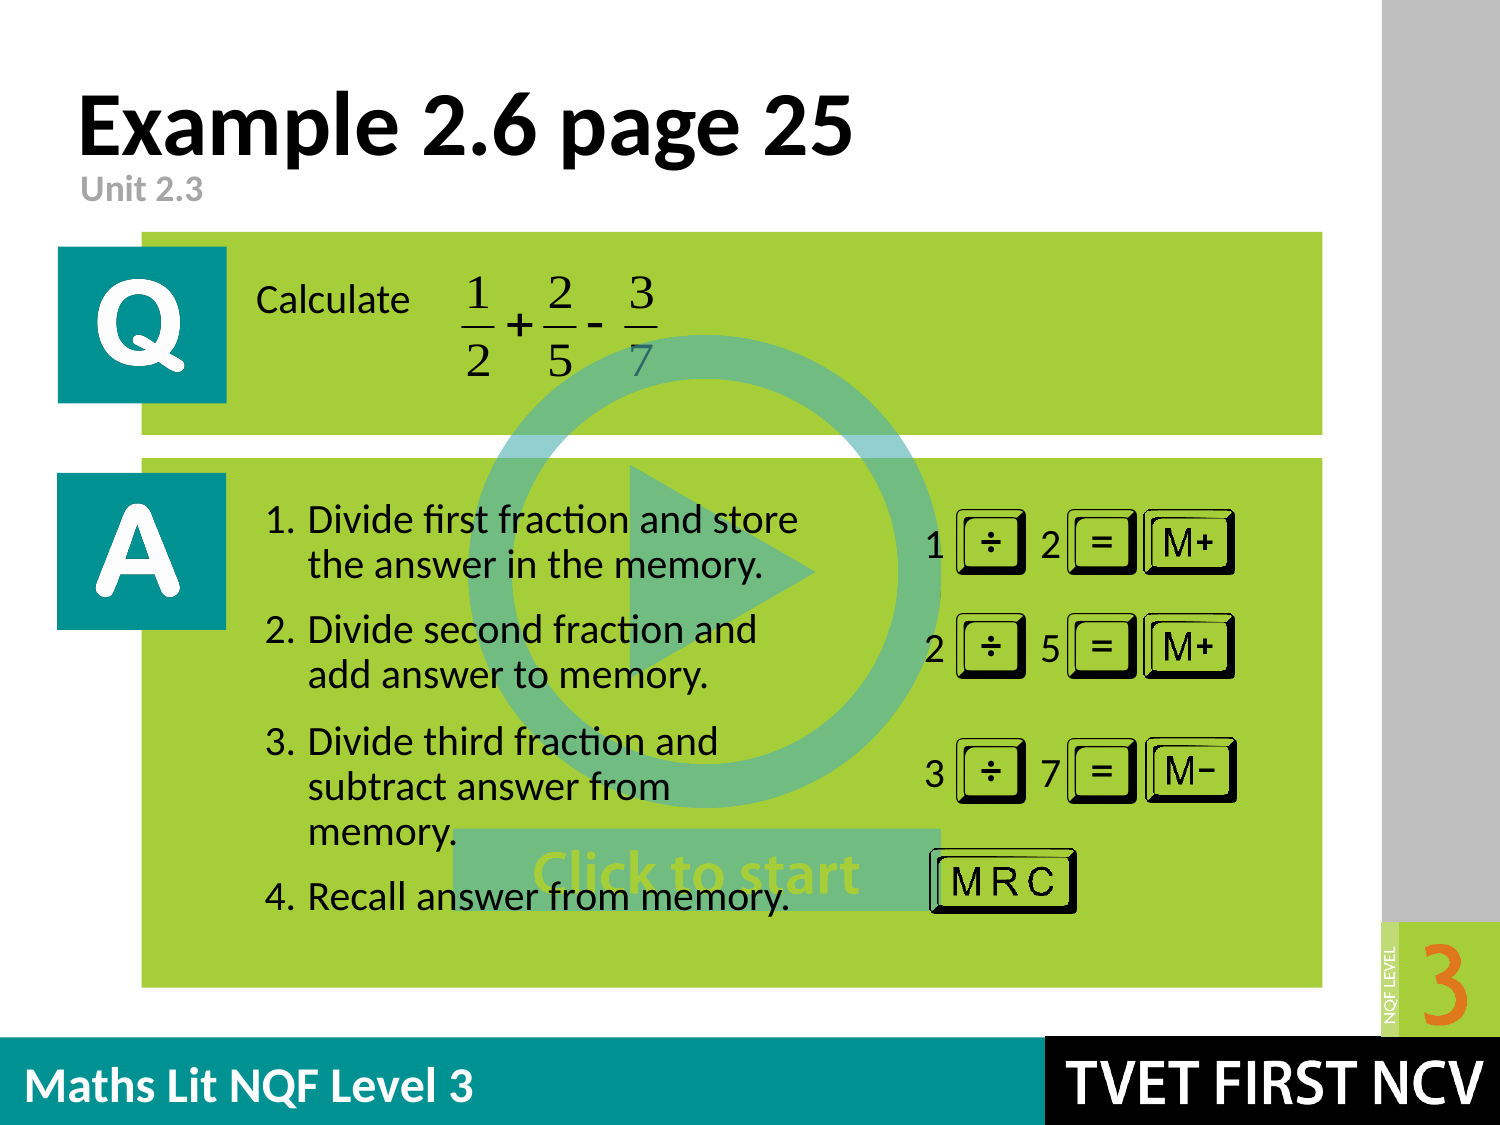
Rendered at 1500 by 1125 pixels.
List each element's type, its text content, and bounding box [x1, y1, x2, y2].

text_box [141, 457, 1323, 989]
text_box Divide first fraction and store the answer in the memory. Divide second fraction and add answer to memory. Divide third fraction and subtract answer from memory. Recall answer from memory. [249, 489, 835, 935]
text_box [57, 246, 227, 404]
list Unit 2.3 [65, 161, 1363, 212]
picture [1381, 922, 1500, 1037]
title Example 2.6 page 25 [62, 68, 1360, 187]
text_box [909, 613, 1235, 679]
picture [453, 335, 1077, 914]
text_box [909, 737, 1237, 804]
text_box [57, 472, 227, 630]
picture [1065, 1050, 1484, 1120]
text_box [141, 231, 1323, 435]
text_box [909, 508, 1235, 575]
